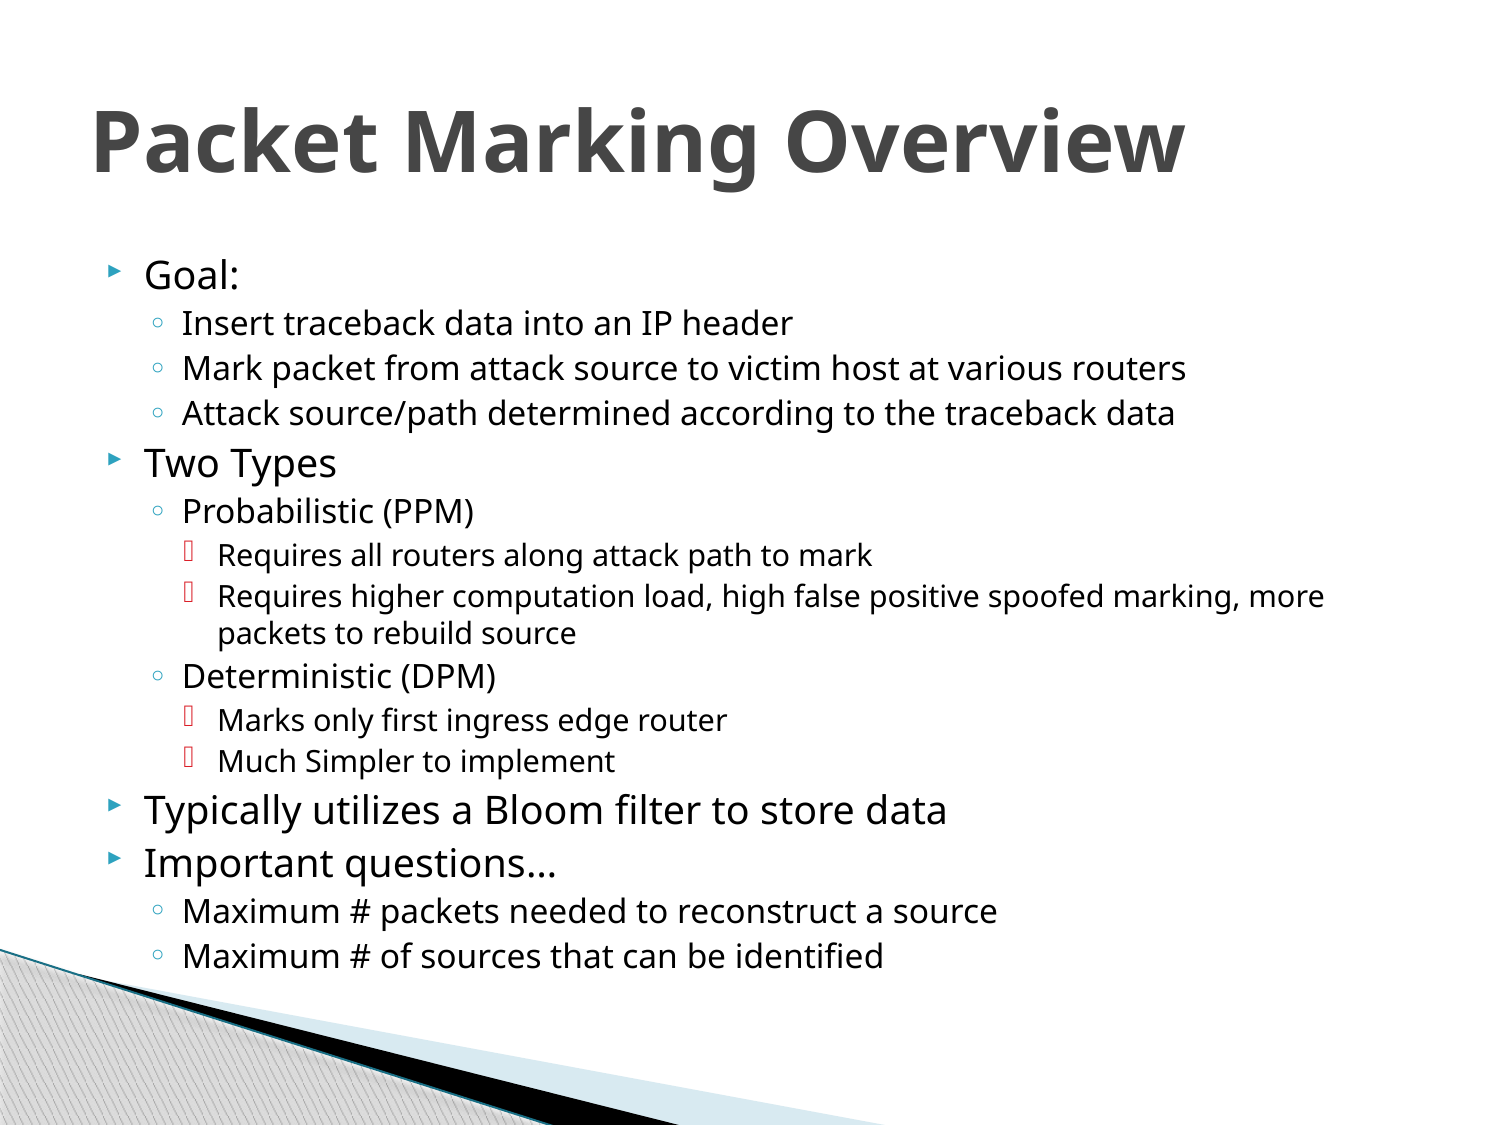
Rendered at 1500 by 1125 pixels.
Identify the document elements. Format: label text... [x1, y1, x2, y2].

title Packet Marking Overview [75, 45, 1425, 233]
list Goal: Insert traceback data into an IP header Mark packet from attack source to victim host at various routers Attack source/path determined according to the traceback data Two Types Probabilistic (PPM) Requires all routers along attack path to mark Requires higher computation load, high false positive spoofed marking, more packets to rebuild source Deterministic (DPM) Marks only first ingress edge router Much Simpler to implement Typically utilizes a Bloom filter to store data Important questions… Maximum # packets needed to reconstruct a source Maximum # of sources that can be identified [75, 243, 1425, 986]
